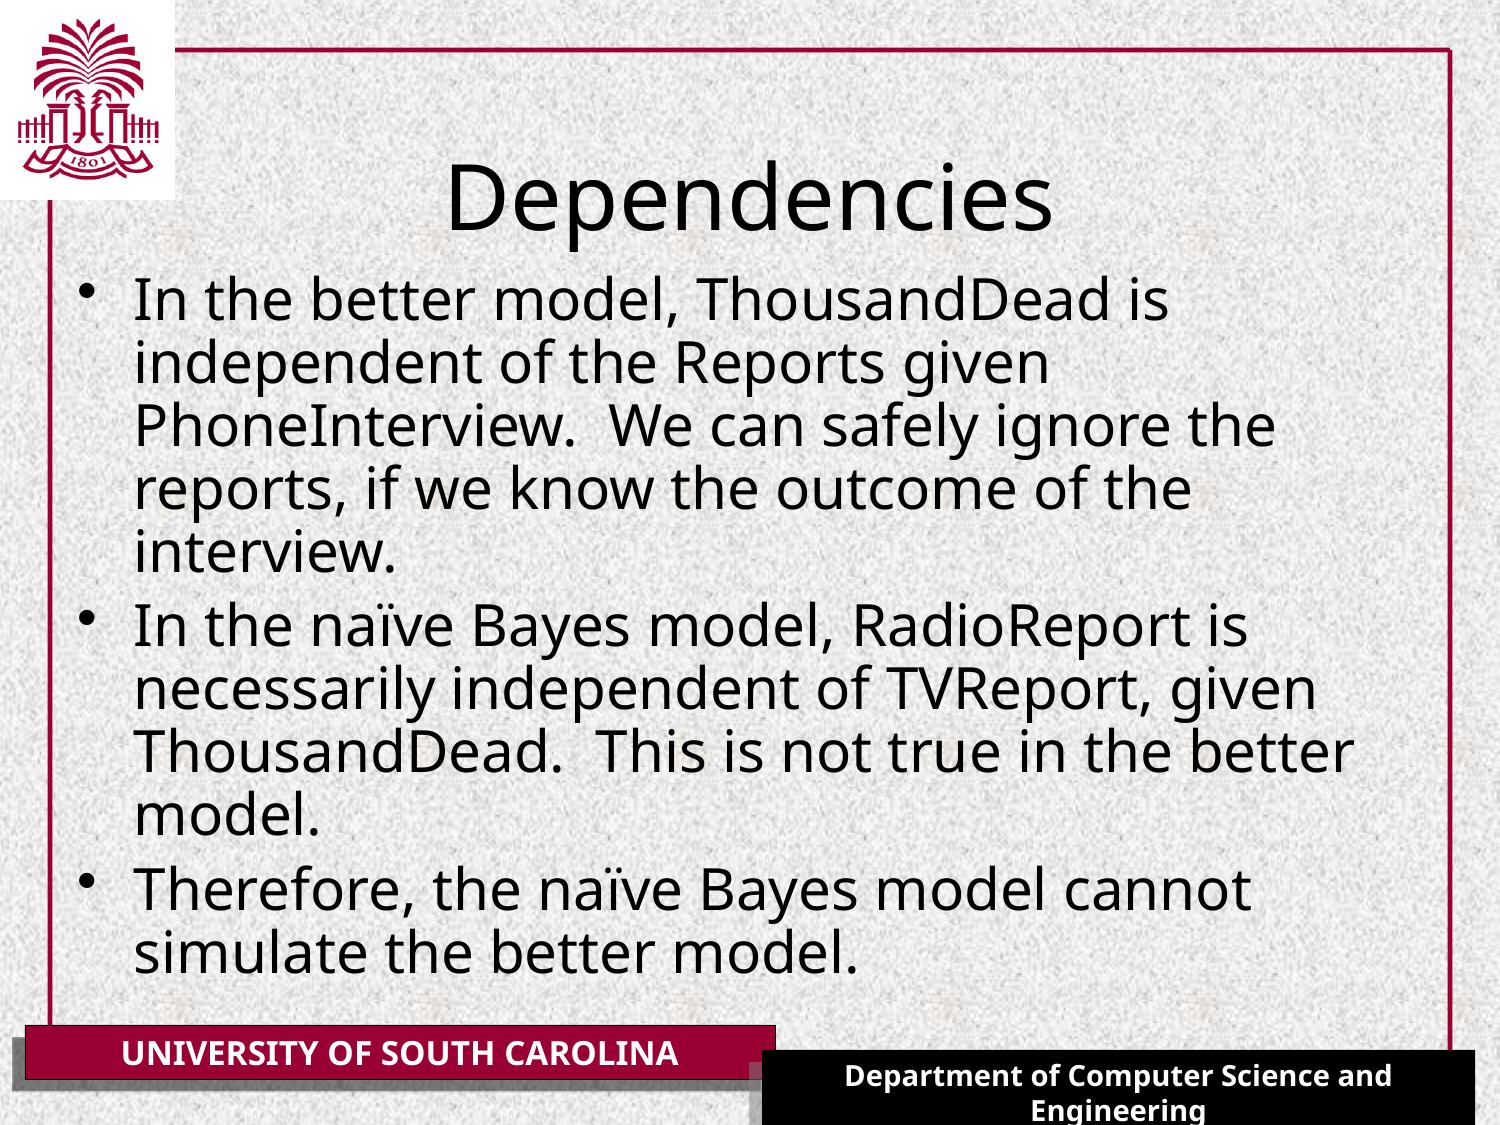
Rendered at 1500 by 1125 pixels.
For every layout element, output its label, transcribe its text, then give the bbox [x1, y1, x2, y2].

list In the better model, ThousandDead is independent of the Reports given PhoneInterview. We can safely ignore the reports, if we know the outcome of the interview. In the naïve Bayes model, RadioReport is necessarily independent of TVReport, given ThousandDead. This is not true in the better model. Therefore, the naïve Bayes model cannot simulate the better model. [62, 262, 1438, 1000]
picture [0, 0, 1500, 1125]
picture [13, 1038, 749, 1091]
title Dependencies [112, 99, 1388, 262]
